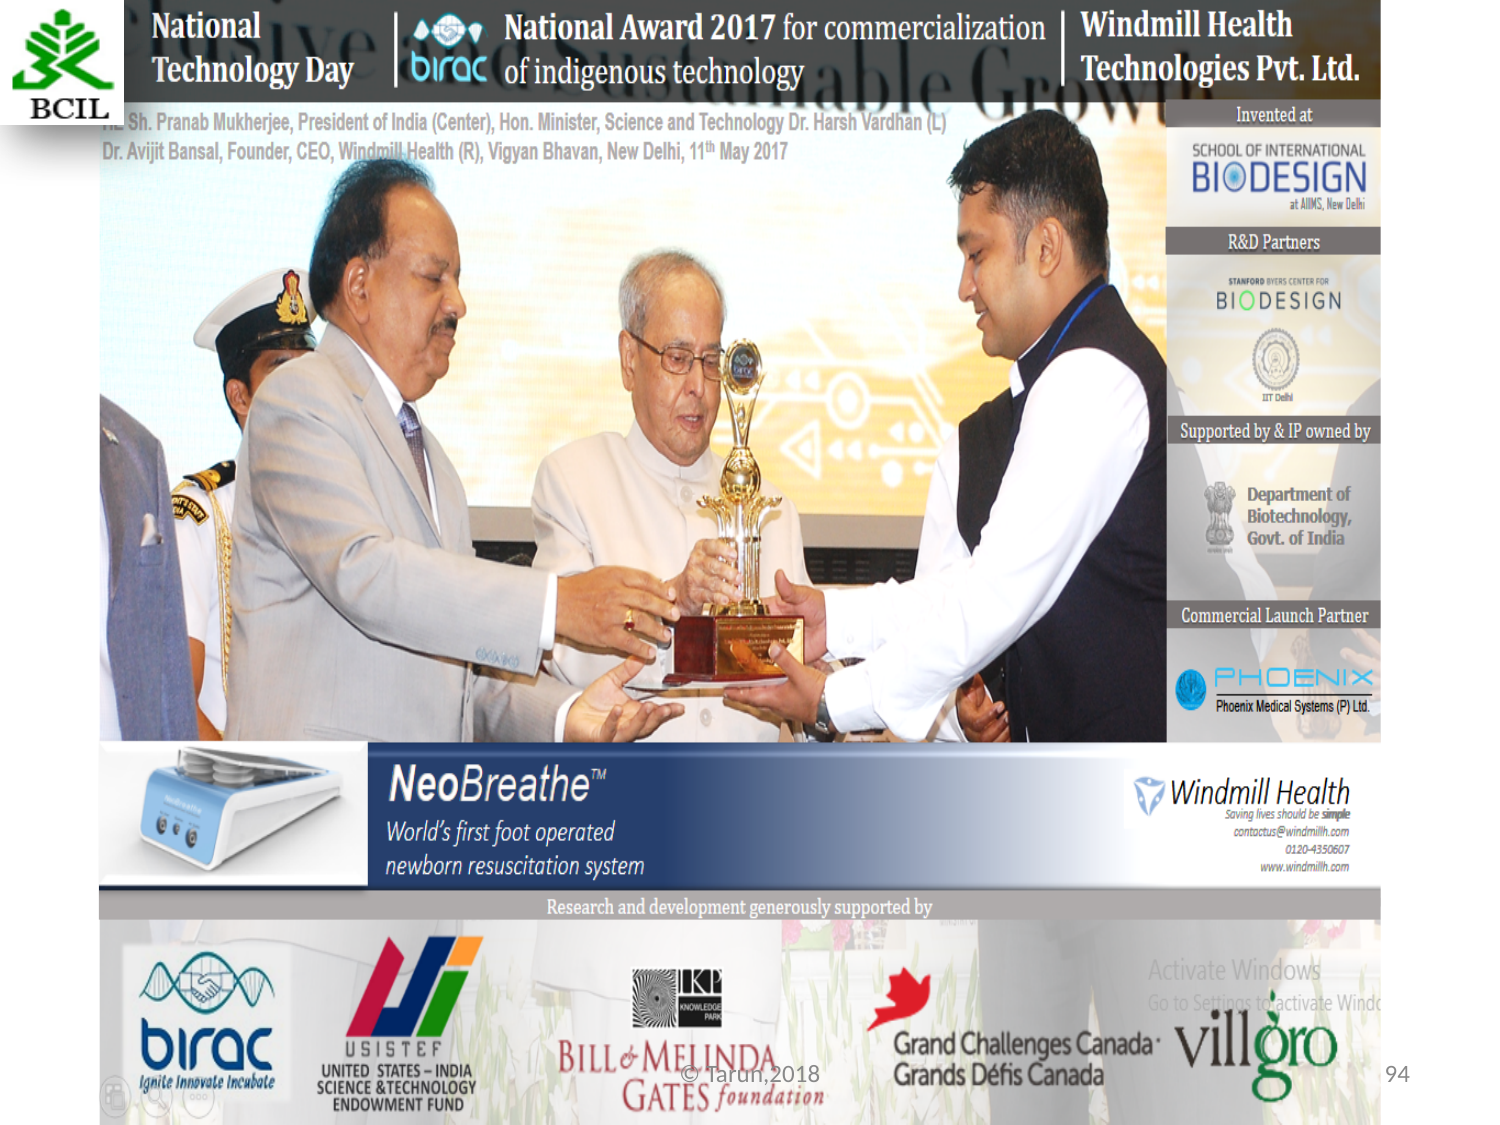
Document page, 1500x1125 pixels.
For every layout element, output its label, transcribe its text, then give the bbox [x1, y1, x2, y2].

picture [0, 0, 1381, 1125]
slide_number 94 [1387, 1042, 1425, 1103]
